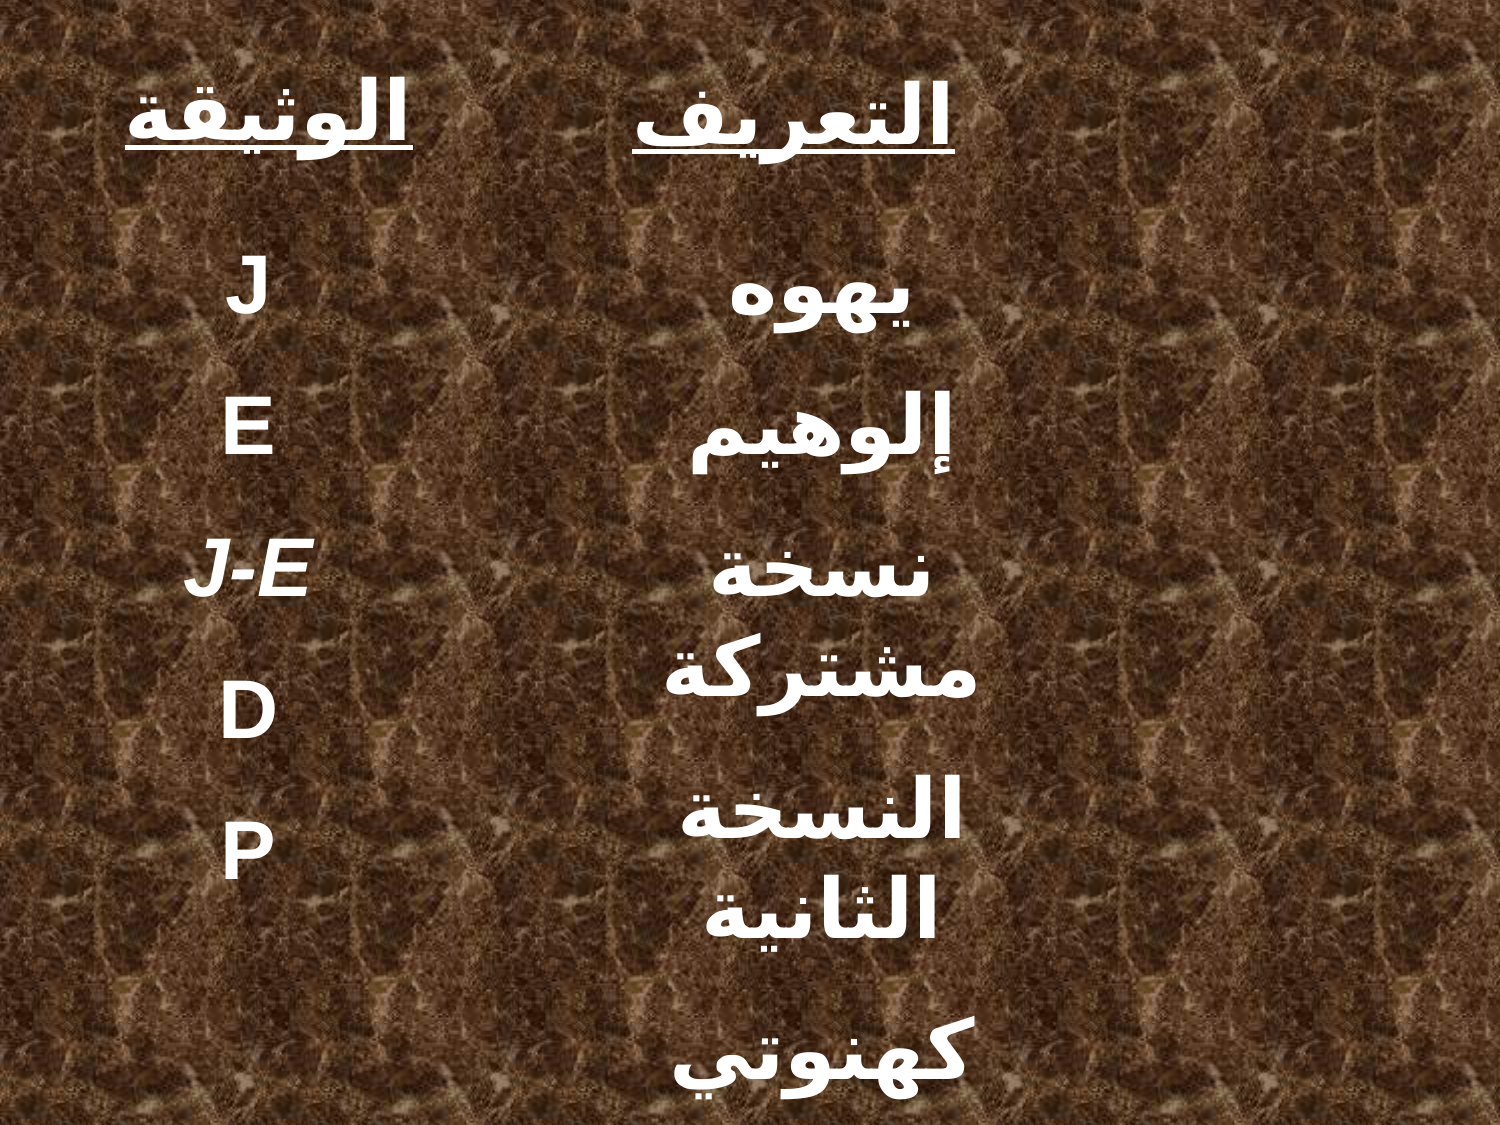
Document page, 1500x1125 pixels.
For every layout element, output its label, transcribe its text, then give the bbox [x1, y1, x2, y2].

picture [0, 0, 1500, 1125]
title التعريف [575, 9, 1013, 213]
text_box J E J-E D P [99, 222, 397, 1046]
text_box يهوه إلوهيم نسخة مشتركة النسخة الثانية كهنوتي [562, 222, 1083, 1125]
text_box الوثيقة [49, 50, 488, 165]
